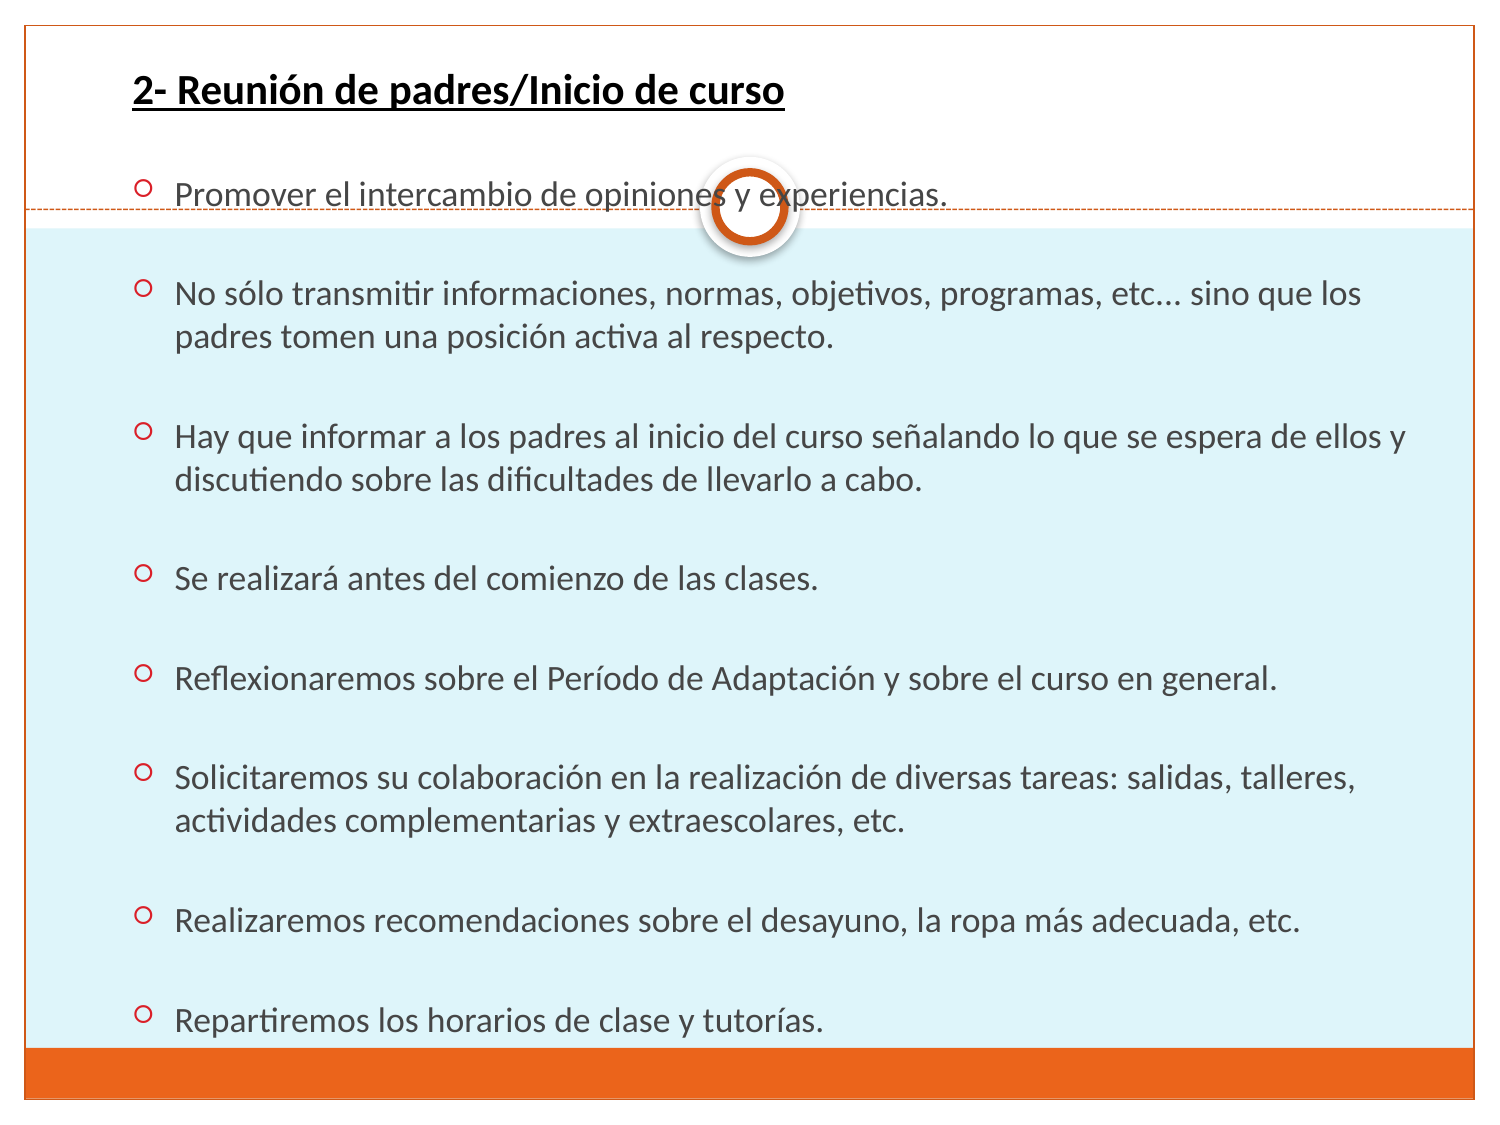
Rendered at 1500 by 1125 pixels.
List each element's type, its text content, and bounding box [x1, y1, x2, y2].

list 2- Reunión de padres/Inicio de curso Promover el intercambio de opiniones y experiencias. No sólo transmitir informaciones, normas, objetivos, programas, etc... sino que los padres tomen una posición activa al respecto. Hay que informar a los padres al inicio del curso señalando lo que se espera de ellos y discutiendo sobre las dificultades de llevarlo a cabo. Se realizará antes del comienzo de las clases. Reflexionaremos sobre el Período de Adaptación y sobre el curso en general. Solicitaremos su colaboración en la realización de diversas tareas: salidas, talleres, actividades complementarias y extraescolares, etc. Realizaremos recomendaciones sobre el desayuno, la ropa más adecuada, etc. Repartiremos los horarios de clase y tutorías. [75, 54, 1425, 1059]
